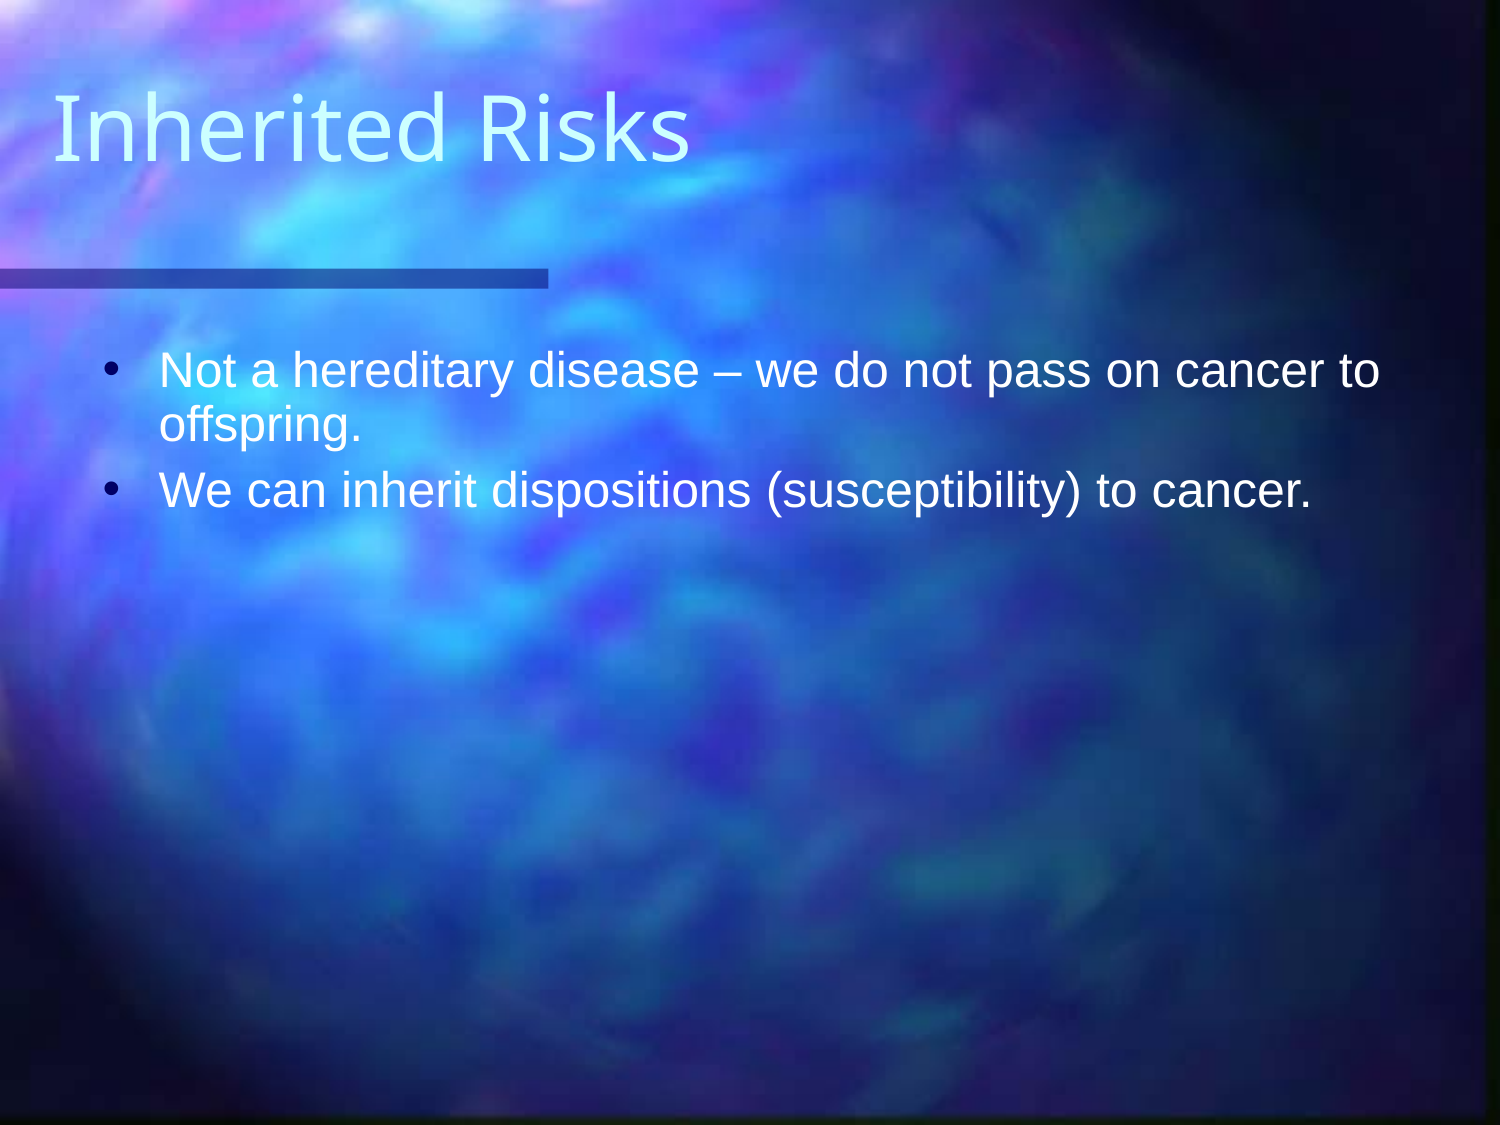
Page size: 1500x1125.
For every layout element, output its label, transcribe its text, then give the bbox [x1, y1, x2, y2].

list Not a hereditary disease – we do not pass on cancer to offspring. We can inherit dispositions (susceptibility) to cancer. [87, 336, 1413, 1012]
title Inherited Risks [37, 0, 1313, 188]
picture [0, 0, 1500, 1125]
